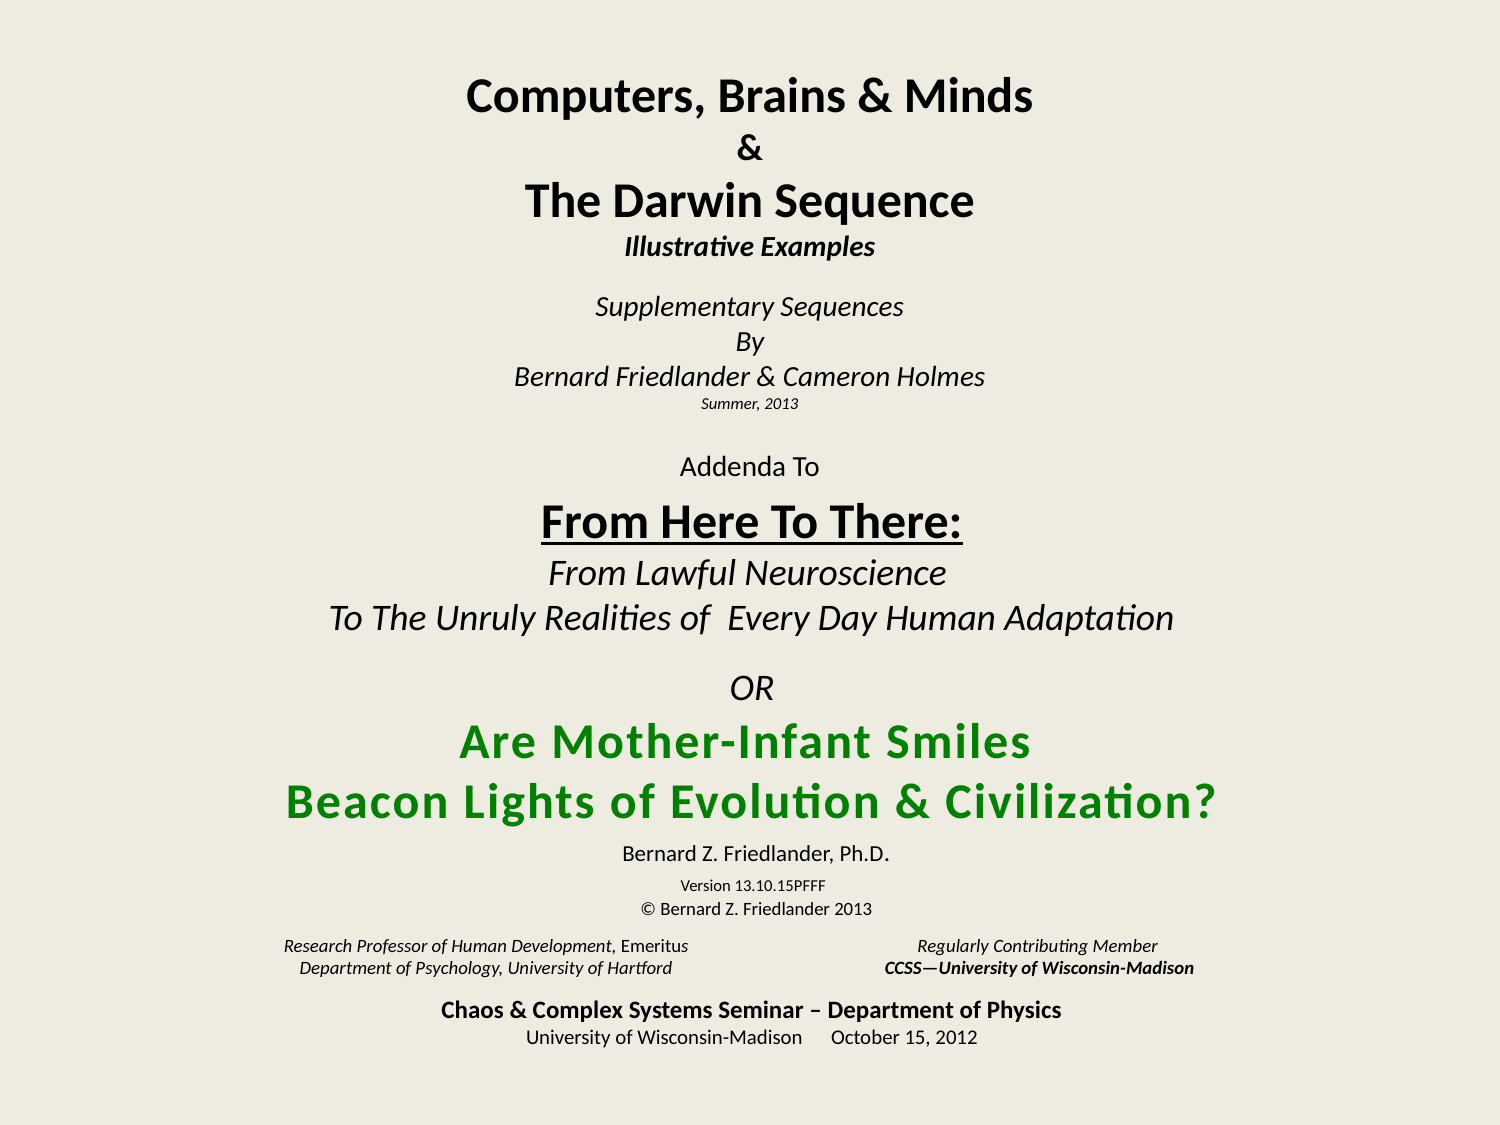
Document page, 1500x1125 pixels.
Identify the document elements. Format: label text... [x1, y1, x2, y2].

text_box Bernard Z. Friedlander, Ph.D. Version 13.10.15PFFF © Bernard Z. Friedlander 2013 [468, 829, 1045, 927]
text_box Chaos & Complex Systems Seminar – Department of Physics University of Wisconsin-Madison October 15, 2012 [156, 986, 1348, 1086]
text_box From Here To There: From Lawful Neuroscience To The Unruly Realities of Every Day Human Adaptation OR Are Mother-Infant Smiles Beacon Lights of Evolution & Civilization? [156, 480, 1348, 836]
text_box Computers, Brains & Minds & The Darwin Sequence Illustrative Examples Supplementary Sequences By Bernard Friedlander & Cameron Holmes Summer, 2013 Addenda To [0, 0, 1500, 490]
text_box Regularly Contributing Member CCSS—University of Wisconsin-Madison [842, 925, 1237, 986]
text_box Research Professor of Human Development, Emeritus Department of Psychology, University of Hartford [244, 926, 728, 986]
